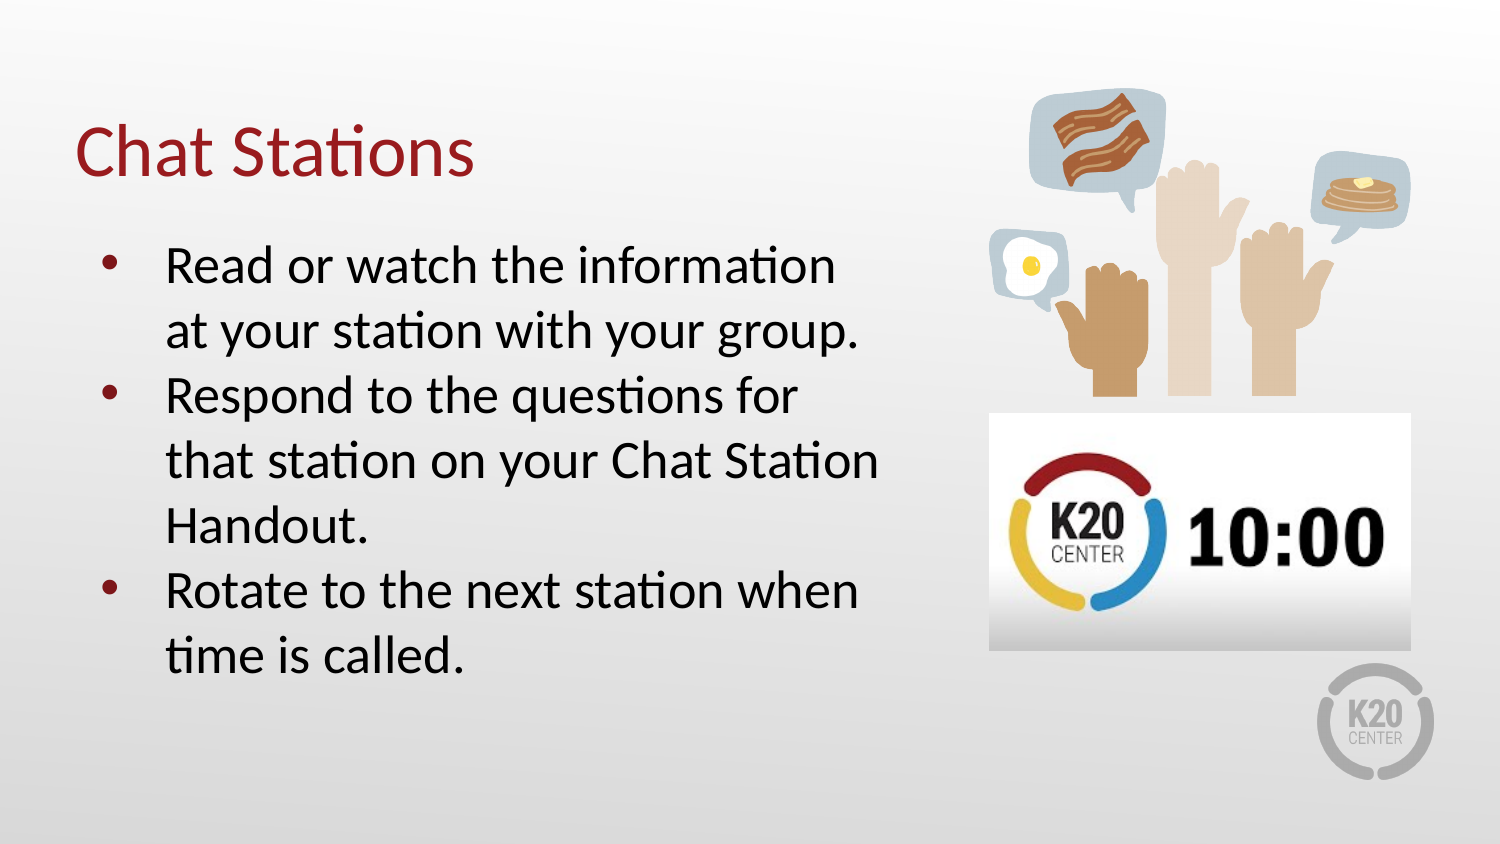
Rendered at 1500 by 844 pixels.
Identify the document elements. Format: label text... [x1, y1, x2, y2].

picture [989, 88, 1411, 397]
picture [989, 413, 1451, 797]
title Chat Stations [75, 50, 1425, 191]
list Read or watch the information at your station with your group. Respond to the questions for that station on your Chat Station Handout. Rotate to the next station when time is called. [75, 214, 899, 808]
